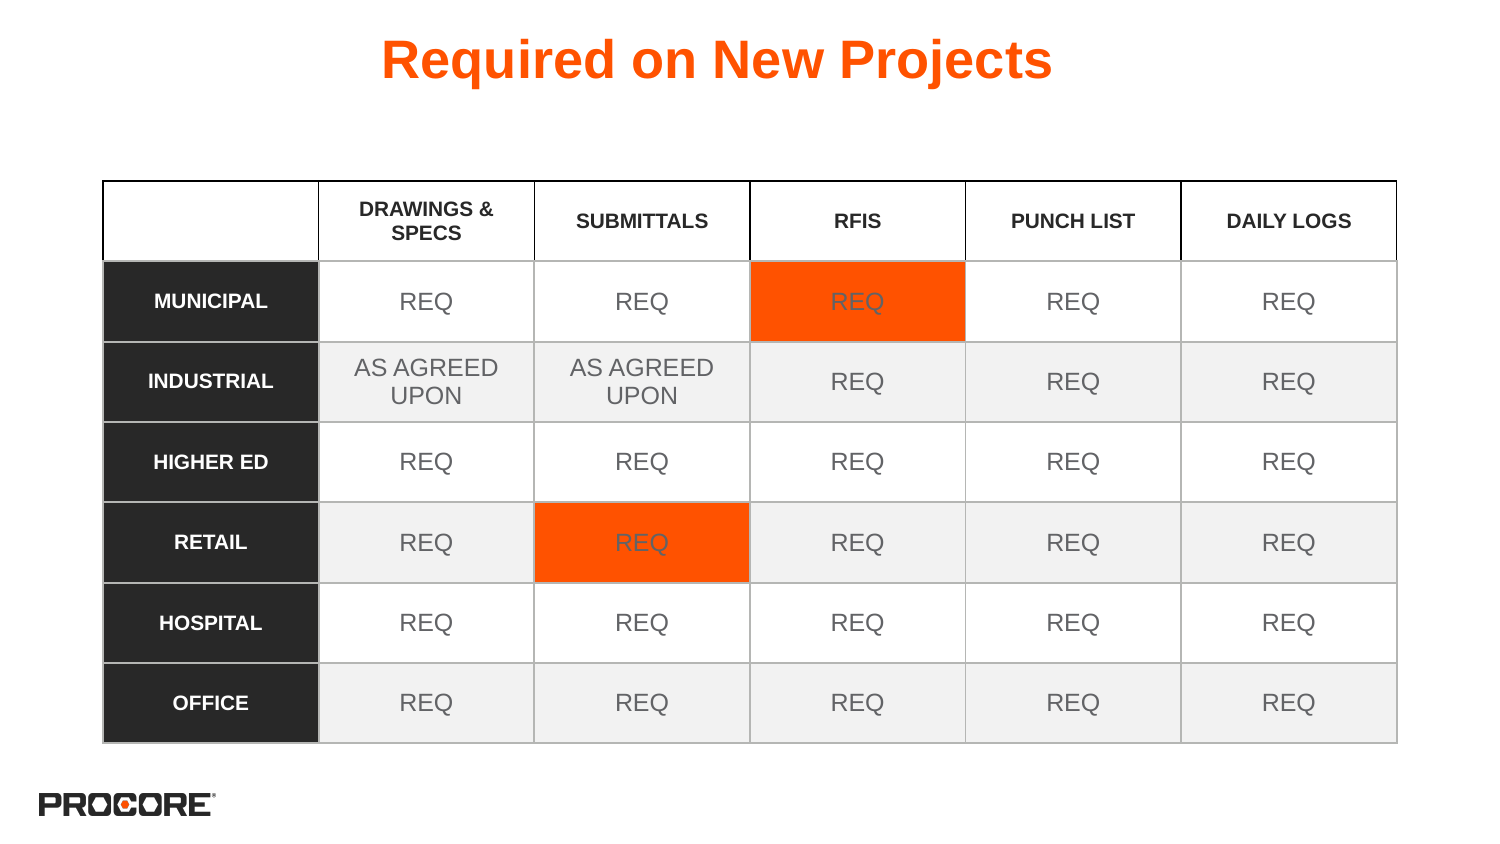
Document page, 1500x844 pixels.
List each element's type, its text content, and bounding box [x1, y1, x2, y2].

table_header DAILY LOGS [1182, 182, 1396, 260]
table_cell REQ [751, 584, 965, 662]
table_header DRAWINGS & SPECS [319, 182, 534, 260]
table_cell REQ [1182, 423, 1396, 501]
table_cell REQ [966, 262, 1180, 341]
table_cell REQ [320, 262, 533, 341]
table_cell REQ [751, 664, 965, 742]
table_cell REQ [535, 503, 749, 582]
table_cell AS AGREED UPON [535, 343, 749, 421]
table_cell REQ [320, 503, 533, 582]
table_cell AS AGREED UPON [320, 343, 533, 421]
table_cell REQ [966, 664, 1180, 742]
table_cell REQ [1182, 343, 1396, 421]
table_cell REQ [535, 262, 749, 341]
table_cell REQ [751, 262, 965, 341]
table_cell REQ [1182, 584, 1396, 662]
table_cell REQ [966, 423, 1180, 501]
table_header PUNCH LIST [966, 182, 1180, 260]
title Required on New Projects [38, 28, 1397, 159]
table_cell REQ [751, 423, 965, 501]
table_cell REQ [1182, 503, 1396, 582]
table_cell REQ [966, 503, 1180, 582]
table_cell REQ [1182, 262, 1396, 341]
table_cell REQ [535, 584, 749, 662]
table_header SUBMITTALS [535, 182, 749, 260]
table_cell REQ [320, 584, 533, 662]
table_cell MUNICIPAL [104, 262, 318, 341]
table_cell HIGHER ED [104, 423, 318, 501]
table_cell REQ [751, 343, 965, 421]
table_header [104, 182, 318, 260]
table_cell REQ [966, 343, 1180, 421]
table_cell REQ [751, 503, 965, 582]
table_cell REQ [966, 584, 1180, 662]
picture [39, 793, 216, 816]
table_cell REQ [535, 423, 749, 501]
table_cell REQ [320, 423, 533, 501]
table_cell REQ [320, 664, 533, 742]
table_cell INDUSTRIAL [104, 343, 318, 421]
table_header RFIS [751, 182, 965, 260]
table_cell HOSPITAL [104, 584, 318, 662]
table_cell RETAIL [104, 503, 318, 582]
table_cell REQ [535, 664, 749, 742]
table_cell REQ [1182, 664, 1396, 742]
table_cell OFFICE [104, 664, 318, 742]
